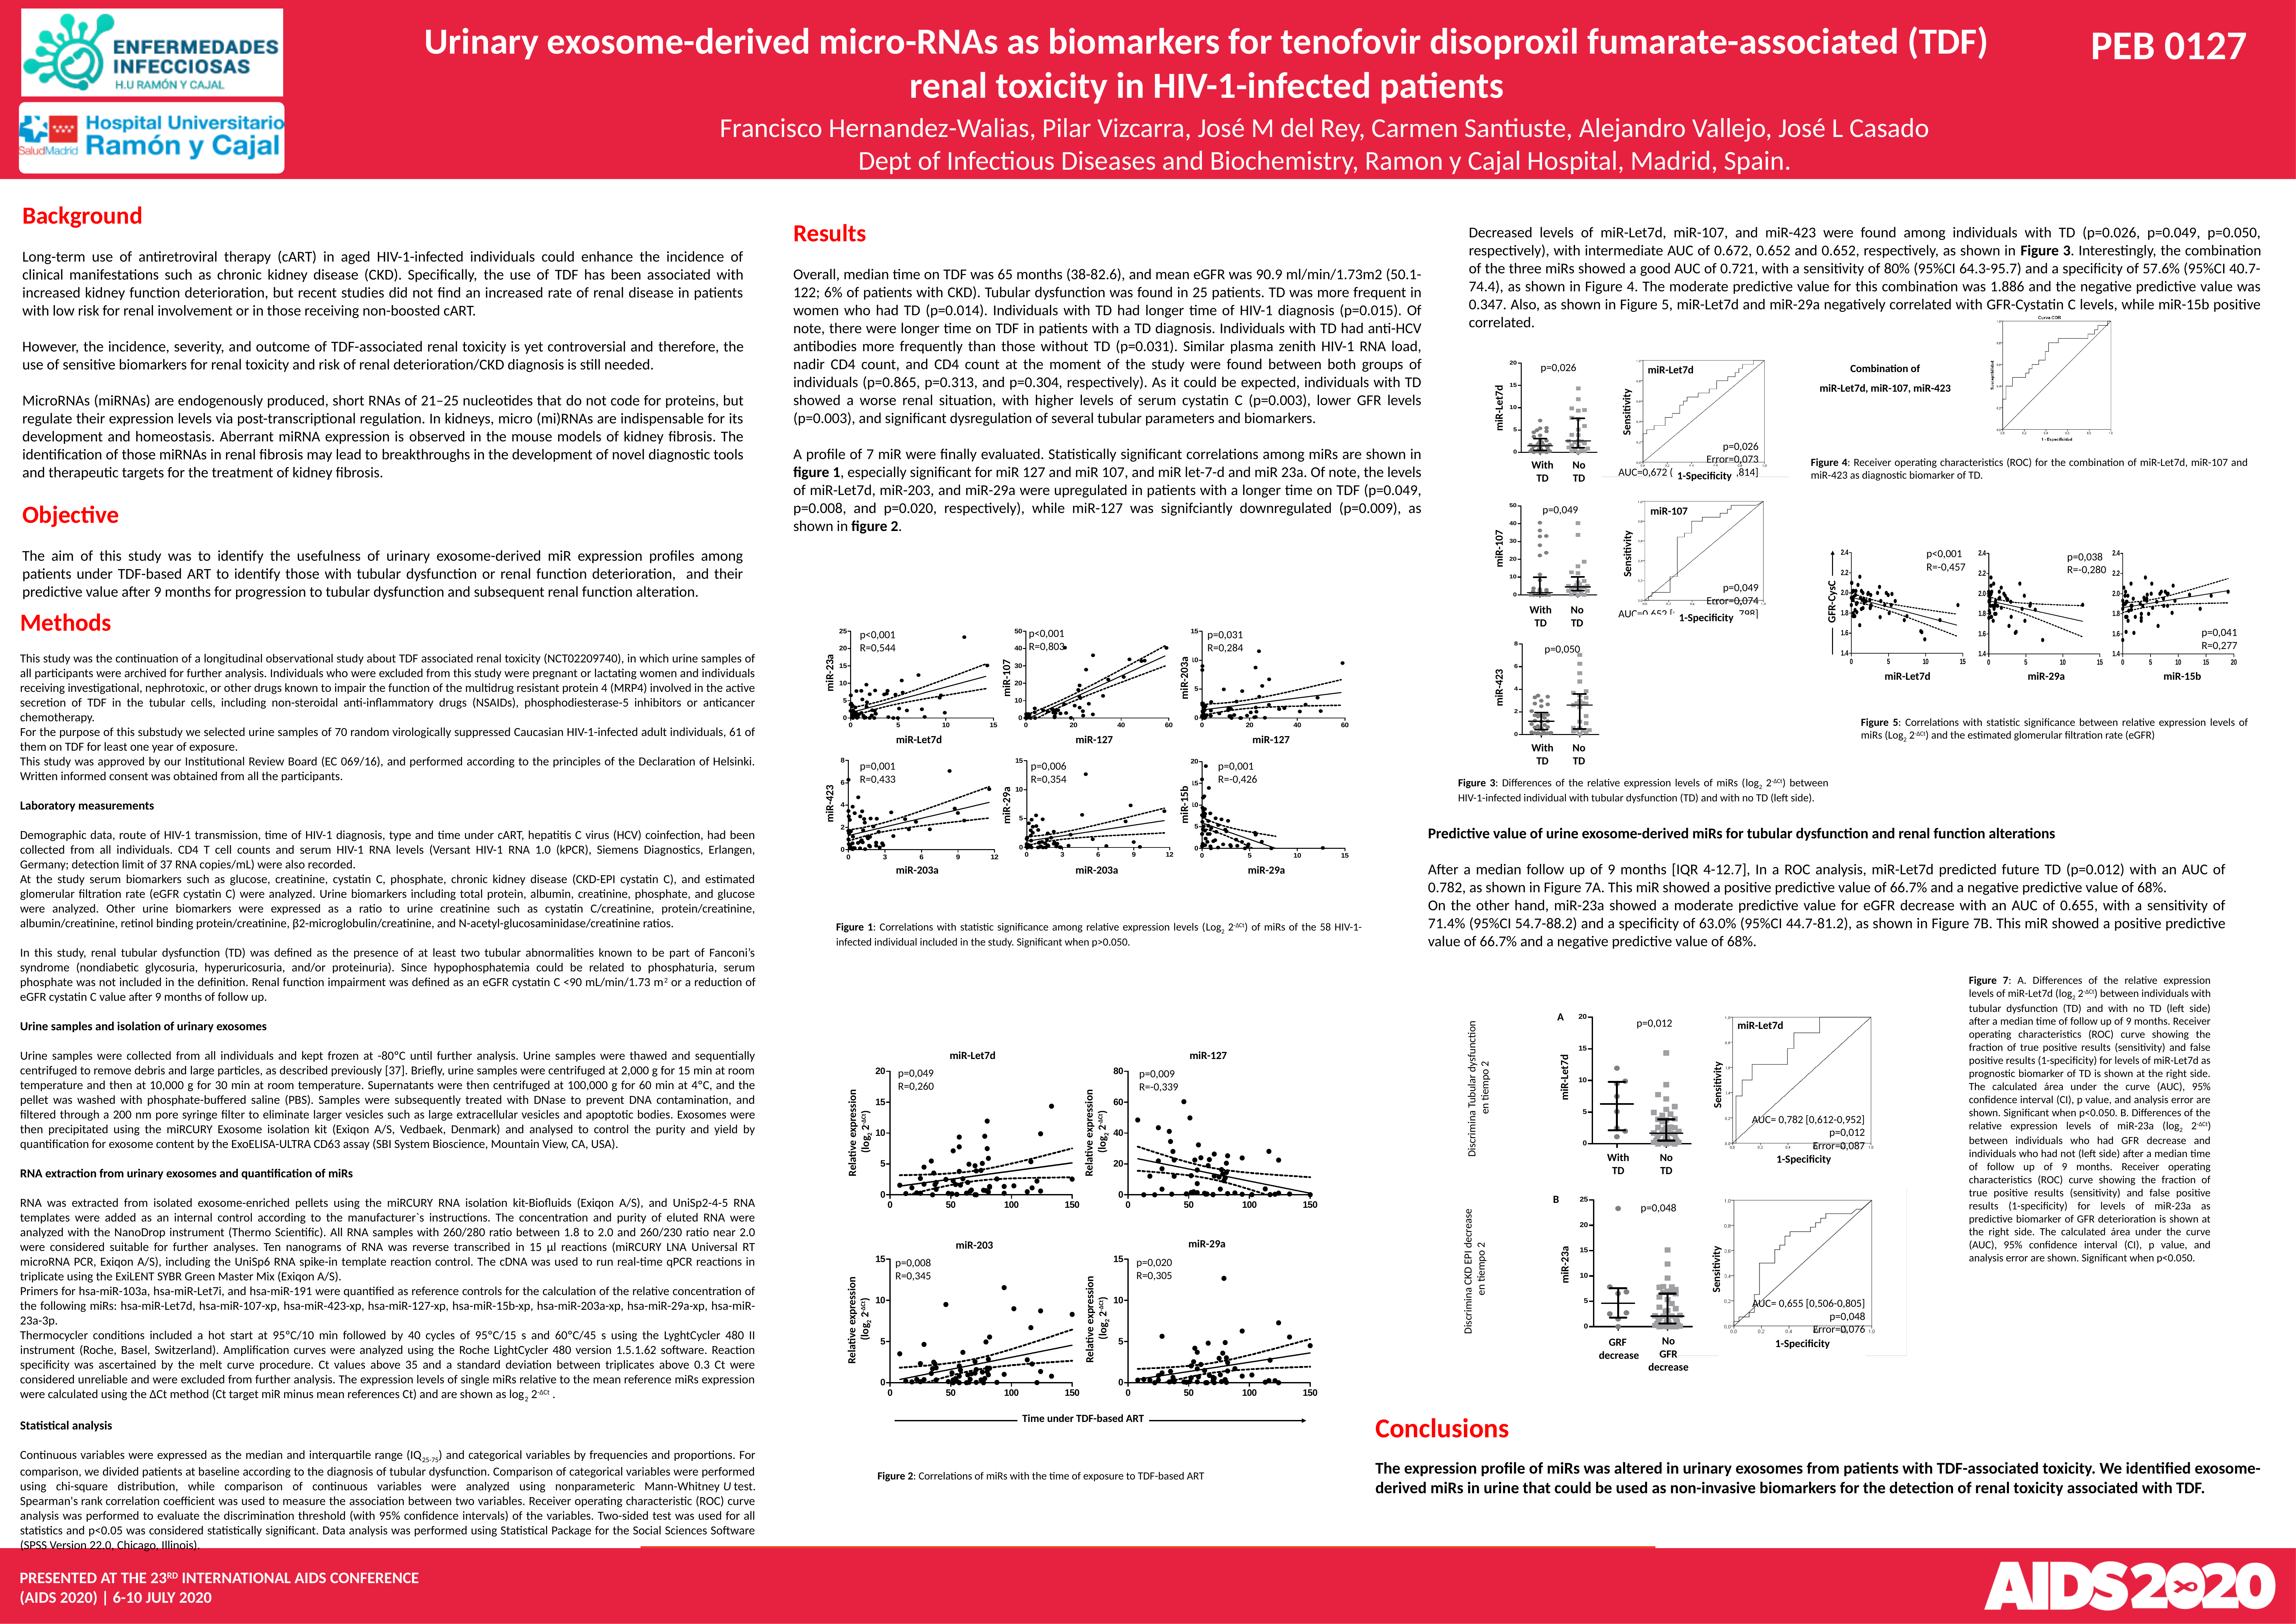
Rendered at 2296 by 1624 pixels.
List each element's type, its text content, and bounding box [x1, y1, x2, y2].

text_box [1822, 508, 2251, 685]
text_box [842, 1046, 1338, 1427]
picture [1984, 1561, 2276, 1611]
text_box [0, 1548, 2296, 1624]
text_box Figure 3: Differences of the relative expression levels of miRs (log2 2-ΔCt) between HIV-1-infected individual with tubular dysfunction (TD) and with no TD (left side). [1453, 773, 1833, 806]
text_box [1458, 1002, 1912, 1376]
text_box Combination of miR-Let7d, miR-107, miR-423 [1814, 352, 1956, 397]
text_box Figure 5: Correlations with statistic significance between relative expression levels of miRs (Log2 2-ΔCt) and the estimated glomerular filtration rate (eGFR) [1856, 712, 2253, 745]
text_box Urinary exosome-derived micro-RNAs as biomarkers for tenofovir disoproxil fumarate-associated (TDF) renal toxicity in HIV-1-infected patients [419, 16, 1995, 108]
picture [21, 9, 283, 96]
text_box Background Long-term use of antiretroviral therapy (cART) in aged HIV-1-infected individuals could enhance the incidence of clinical manifestations such as chronic kidney disease (CKD). Specifically, the use of TDF has been associated with increased kidney function deterioration, but recent studies did not find an increased rate of renal disease in patients with low risk for renal involvement or in those receiving non-boosted cART. However, the incidence, severity, and outcome of TDF-associated renal toxicity is yet controversial and therefore, the use of sensitive biomarkers for renal toxicity and risk of renal deterioration/CKD diagnosis is still needed. MicroRNAs (miRNAs) are endogenously produced, short RNAs of 21–25 nucleotides that do not code for proteins, but regulate their expression levels via post-transcriptional regulation. In kidneys, micro (mi)RNAs are indispensable for its development and homeostasis. Aberrant miRNA expression is observed in the mouse models of kidney fibrosis. The identification of those miRNAs in renal fibrosis may lead to breakthroughs in the development of novel diagnostic tools and therapeutic targets for the treatment of kidney fibrosis. Objective The aim of this study was to identify the usefulness of urinary exosome-derived miR expression profiles among patients under TDF-based ART to identify those with tubular dysfunction or renal function deterioration, and their predictive value after 9 months for progression to tubular dysfunction and subsequent renal function alteration. [21, 198, 745, 605]
text_box Figure 4: Receiver operating characteristics (ROC) for the combination of miR-Let7d, miR-107 and miR-423 as diagnostic biomarker of TD. [1806, 453, 2253, 484]
text_box Decreased levels of miR-Let7d, miR-107, and miR-423 were found among individuals with TD (p=0.026, p=0.049, p=0.050, respectively), with intermediate AUC of 0.672, 0.652 and 0.652, respectively, as shown in Figure 3. Interestingly, the combination of the three miRs showed a good AUC of 0.721, with a sensitivity of 80% (95%CI 64.3-95.7) and a specificity of 57.6% (95%CI 40.7-74.4), as shown in Figure 4. The moderate predictive value for this combination was 1.886 and the negative predictive value was 0.347. Also, as shown in Figure 5, miR-Let7d and miR-29a negatively correlated with GFR-Cystatin C levels, while miR-15b positive correlated. [1464, 220, 2267, 333]
text_box Figure 2: Correlations of miRs with the time of exposure to TDF-based ART [872, 1466, 1324, 1484]
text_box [1488, 350, 1793, 770]
text_box Figure 7: A. Differences of the relative expression levels of miR-Let7d (log2 2-ΔCt) between individuals with tubular dysfunction (TD) and with no TD (left side) after a median time of follow up of 9 months. Receiver operating characteristics (ROC) curve showing the fraction of true positive results (sensitivity) and false positive results (1-specificity) for levels of miR-Let7d as prognostic biomarker of TD is shown at the right side. The calculated área under the curve (AUC), 95% confidence interval (CI), p value, and analysis error are shown. Significant when p<0.050. B. Differences of the relative expression levels of miR-23a (log2 2-ΔCt) between individuals who had GFR decrease and individuals who had not (left side) after a median time of follow up of 9 months. Receiver operating characteristics (ROC) curve showing the fraction of true positive results (sensitivity) and false positive results (1-specificity) for levels of miR-23a as predictive biomarker of GFR deterioration is shown at the right side. The calculated área under the curve (AUC), 95% confidence interval (CI), p value, and analysis error are shown. Significant when p<0.050. [1964, 970, 2216, 1266]
text_box PEB 0127 [2086, 16, 2275, 70]
text_box Results Overall, median time on TDF was 65 months (38-82.6), and mean eGFR was 90.9 ml/min/1.73m2 (50.1-122; 6% of patients with CKD). Tubular dysfunction was found in 25 patients. TD was more frequent in women who had TD (p=0.014). Individuals with TD had longer time of HIV-1 diagnosis (p=0.015). Of note, there were longer time on TDF in patients with a TD diagnosis. Individuals with TD had anti-HCV antibodies more frequently than those without TD (p=0.031). Similar plasma zenith HIV-1 RNA load, nadir CD4 count, and CD4 count at the moment of the study were found between both groups of individuals (p=0.865, p=0.313, and p=0.304, respectively). As it could be expected, individuals with TD showed a worse renal situation, with higher levels of serum cystatin C (p=0.003), lower GFR levels (p=0.003), and significant dysregulation of several tubular parameters and biomarkers. A profile of 7 miR were finally evaluated. Statistically significant correlations among miRs are shown in figure 1, especially significant for miR 127 and miR 107, and miR let-7-d and miR 23a. Of note, the levels of miR-Let7d, miR-203, and miR-29a were upregulated in patients with a longer time on TDF (p=0.049, p=0.008, and p=0.020, respectively), while miR-127 was signifciantly downregulated (p=0.009), as shown in figure 2. [792, 216, 1423, 453]
text_box [0, 0, 2296, 179]
picture [276, 121, 282, 128]
picture [19, 102, 284, 174]
text_box Francisco Hernandez-Walias, Pilar Vizcarra, José M del Rey, Carmen Santiuste, Alejandro Vallejo, José L Casado Dept of Infectious Diseases and Biochemistry, Ramon y Cajal Hospital, Madrid, Spain. [692, 109, 1958, 155]
picture [1966, 312, 2133, 452]
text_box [820, 619, 1367, 949]
text_box Methods This study was the continuation of a longitudinal observational study about TDF associated renal toxicity (NCT02209740), in which urine samples of all participants were archived for further analysis. Individuals who were excluded from this study were pregnant or lactating women and individuals receiving investigational, nephrotoxic, or other drugs known to impair the function of the multidrug resistant protein 4 (MRP4) involved in the active secretion of TDF in the tubular cells, including non-steroidal anti-inflammatory drugs (NSAIDs), phosphodiesterase-5 inhibitors or anticancer chemotherapy. For the purpose of this substudy we selected urine samples of 70 random virologically suppressed Caucasian HIV-1-infected adult individuals, 61 of them on TDF for least one year of exposure. This study was approved by our Institutional Review Board (EC 069/16), and performed according to the principles of the Declaration of Helsinki. Written informed consent was obtained from all the participants. Laboratory measurements Demographic data, route of HIV-1 transmission, time of HIV-1 diagnosis, type and time under cART, hepatitis C virus (HCV) coinfection, had been collected from all individuals. CD4 T cell counts and serum HIV-1 RNA levels (Versant HIV-1 RNA 1.0 (kPCR), Siemens Diagnostics, Erlangen, Germany; detection limit of 37 RNA copies/mL) were also recorded. At the study serum biomarkers such as glucose, creatinine, cystatin C, phosphate, chronic kidney disease (CKD-EPI cystatin C), and estimated glomerular filtration rate (eGFR cystatin C) were analyzed. Urine biomarkers including total protein, albumin, creatinine, phosphate, and glucose were analyzed. Other urine biomarkers were expressed as a ratio to urine creatinine such as cystatin C/creatinine, protein/creatinine, albumin/creatinine, retinol binding protein/creatinine, β2-microglobulin/creatinine, and N-acetyl-glucosaminidase/creatinine ratios. In this study, renal tubular dysfunction (TD) was defined as the presence of at least two tubular abnormalities known to be part of Fanconi’s syndrome (nondiabetic glycosuria, hyperuricosuria, and/or proteinuria). Since hypophosphatemia could be related to phosphaturia, serum phosphate was not included in the definition. Renal function impairment was defined as an eGFR cystatin C <90 mL/min/1.73 m2 or a reduction of eGFR cystatin C value after 9 months of follow up. Urine samples and isolation of urinary exosomes Urine samples were collected from all individuals and kept frozen at -80ºC until further analysis. Urine samples were thawed and sequentially centrifuged to remove debris and large particles, as described previously [37]. Briefly, urine samples were centrifuged at 2,000 g for 15 min at room temperature and then at 10,000 g for 30 min at room temperature. Supernatants were then centrifuged at 100,000 g for 60 min at 4ºC, and the pellet was washed with phosphate-buffered saline (PBS). Samples were subsequently treated with DNase to prevent DNA contamination, and filtered through a 200 nm pore syringe filter to eliminate larger vesicles such as large extracellular vesicles and apoptotic bodies. Exosomes were then precipitated using the miRCURY Exosome isolation kit (Exiqon A/S, Vedbaek, Denmark) and analysed to control the purity and yield by quantification for exosome content by the ExoELISA-ULTRA CD63 assay (SBI System Bioscience, Mountain View, CA, USA). RNA extraction from urinary exosomes and quantification of miRs RNA was extracted from isolated exosome-enriched pellets using the miRCURY RNA isolation kit-Biofluids (Exiqon A/S), and UniSp2-4-5 RNA templates were added as an internal control according to the manufacturer`s instructions. The concentration and purity of eluted RNA were analyzed with the NanoDrop instrument (Thermo Scientific). All RNA samples with 260/280 ratio between 1.8 to 2.0 and 260/230 ratio near 2.0 were considered suitable for further analyses. Ten nanograms of RNA was reverse transcribed in 15 µl reactions (miRCURY LNA Universal RT microRNA PCR, Exiqon A/S), including the UniSp6 RNA spike-in template reaction control. The cDNA was used to run real-time qPCR reactions in triplicate using the ExiLENT SYBR Green Master Mix (Exiqon A/S). Primers for hsa-miR-103a, hsa-miR-Let7i, and hsa-miR-191 were quantified as reference controls for the calculation of the relative concentration of the following miRs: hsa-miR-Let7d, hsa-miR-107-xp, hsa-miR-423-xp, hsa-miR-127-xp, hsa-miR-15b-xp, hsa-miR-203a-xp, hsa-miR-29a-xp, hsa-miR-23a-3p. Thermocycler conditions included a hot start at 95ºC/10 min followed by 40 cycles of 95ºC/15 s and 60ºC/45 s using the LyghtCycler 480 II instrument (Roche, Basel, Switzerland). Amplification curves were analyzed using the Roche LightCycler 480 version 1.5.1.62 software. Reaction specificity was ascertained by the melt curve procedure. Ct values above 35 and a standard deviation between triplicates above 0.3 Ct were considered unreliable and were excluded from further analysis. The expression levels of single miRs relative to the mean reference miRs expression were calculated using the ΔCt method (Ct target miR minus mean references Ct) and are shown as log2 2-ΔCt . Statistical analysis Continuous variables were expressed as the median and interquartile range (IQ25-75) and categorical variables by frequencies and proportions. For comparison, we divided patients at baseline according to the diagnosis of tubular dysfunction. Comparison of categorical variables were performed using chi-square distribution, while comparison of continuous variables were analyzed using nonparameteric Mann-Whitney U test. Spearman's rank correlation coefficient was used to measure the association between two variables. Receiver operating characteristic (ROC) curve analysis was performed to evaluate the discrimination threshold (with 95% confidence intervals) of the variables. Two-sided test was used for all statistics and p<0.05 was considered statistically significant. Data analysis was performed using Statistical Package for the Social Sciences Software (SPSS Version 22.0, Chicago, Illinois). [19, 605, 757, 1427]
text_box Predictive value of urine exosome-derived miRs for tubular dysfunction and renal function alterations After a median follow up of 9 months [IQR 4-12.7], In a ROC analysis, miR-Let7d predicted future TD (p=0.012) with an AUC of 0.782, as shown in Figure 7A. This miR showed a positive predictive value of 66.7% and a negative predictive value of 68%. On the other hand, miR-23a showed a moderate predictive value for eGFR decrease with an AUC of 0.655, with a sensitivity of 71.4% (95%CI 54.7-88.2) and a specificity of 63.0% (95%CI 44.7-81.2), as shown in Figure 7B. This miR showed a positive predictive value of 66.7% and a negative predictive value of 68%. [1423, 821, 2231, 952]
text_box Conclusions The expression profile of miRs was altered in urinary exosomes from patients with TDF-associated toxicity. We identified exosome-derived miRs in urine that could be used as non-invasive biomarkers for the detection of renal toxicity associated with TDF. [1370, 1408, 2267, 1499]
text_box PRESENTED AT THE 23RD INTERNATIONAL AIDS CONFERENCE (AIDS 2020) | 6-10 JULY 2020 [15, 1565, 463, 1609]
